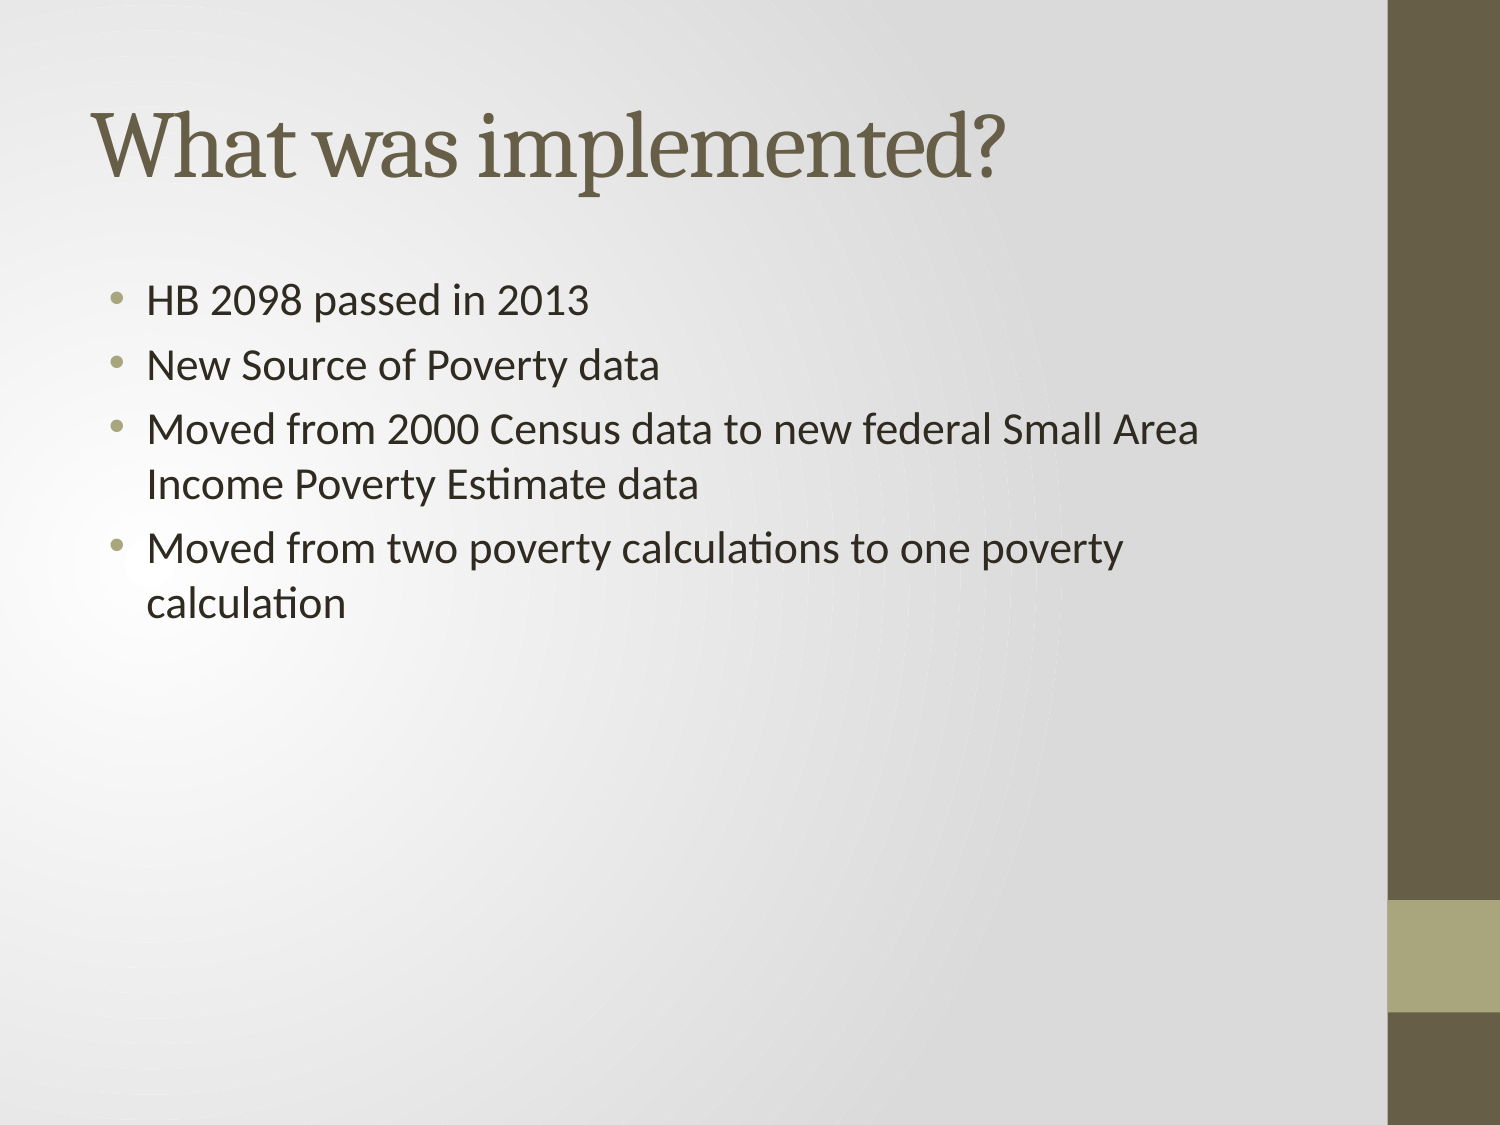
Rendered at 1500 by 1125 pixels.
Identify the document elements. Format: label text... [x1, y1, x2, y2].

title What was implemented? [75, 45, 1325, 233]
list HB 2098 passed in 2013 New Source of Poverty data Moved from 2000 Census data to new federal Small Area Income Poverty Estimate data Moved from two poverty calculations to one poverty calculation [75, 262, 1325, 1050]
